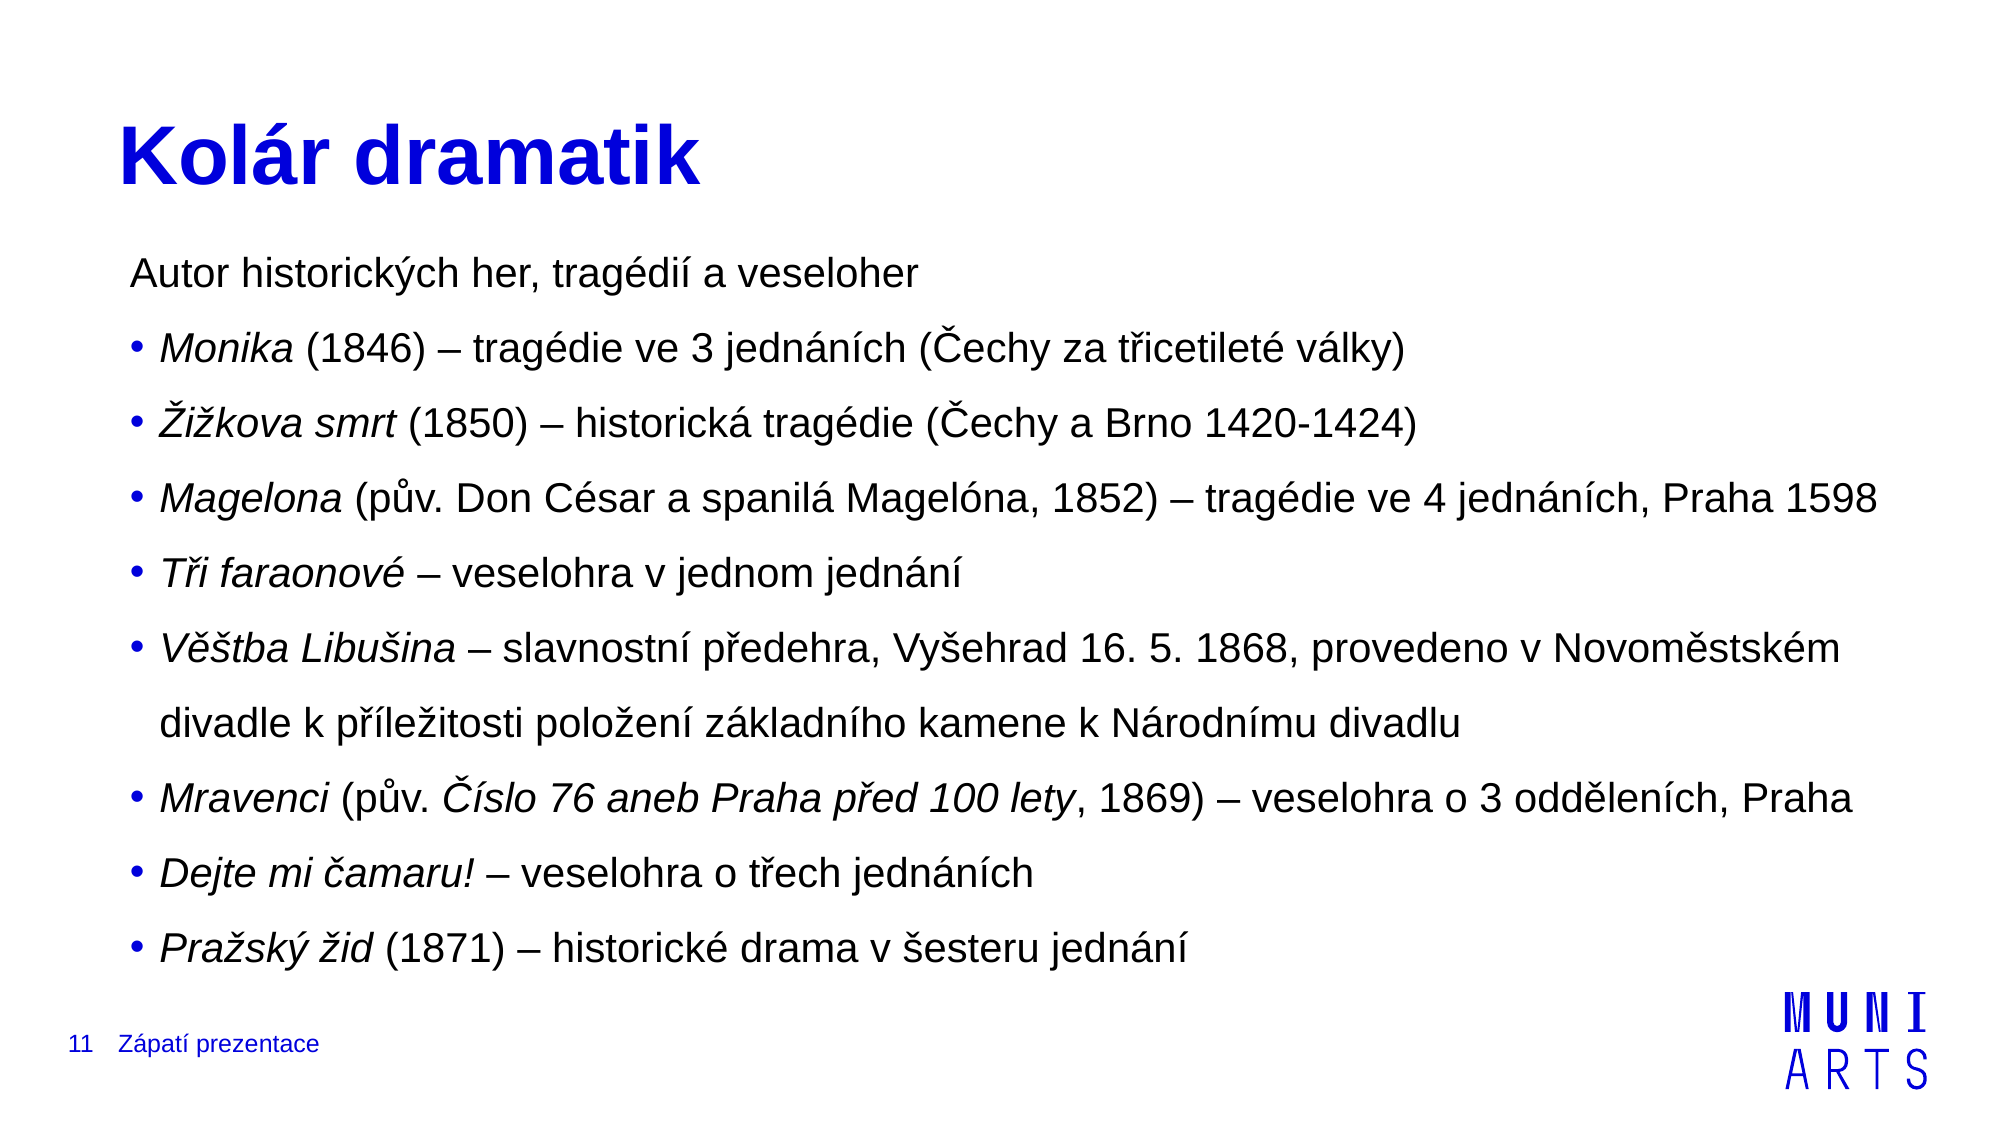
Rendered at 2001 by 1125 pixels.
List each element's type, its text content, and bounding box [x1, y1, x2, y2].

list Autor historických her, tragédií a veseloher Monika (1846) – tragédie ve 3 jednáních (Čechy za třicetileté války) Žižkova smrt (1850) – historická tragédie (Čechy a Brno 1420-1424) Magelona (pův. Don César a spanilá Magelóna, 1852) – tragédie ve 4 jednáních, Praha 1598 Tři faraonové – veselohra v jednom jednání Věštba Libušina – slavnostní předehra, Vyšehrad 16. 5. 1868, provedeno v Novoměstském divadle k příležitosti položení základního kamene k Národnímu divadlu Mravenci (pův. Číslo 76 aneb Praha před 100 lety, 1869) – veselohra o 3 odděleních, Praha Dejte mi čamaru! – veselohra o třech jednáních Pražský žid (1871) – historické drama v šesteru jednání [118, 220, 1883, 957]
title Kolár dramatik [118, 118, 1883, 193]
slide_number 11 [67, 1021, 110, 1063]
footer Zápatí prezentace [118, 1021, 1418, 1063]
